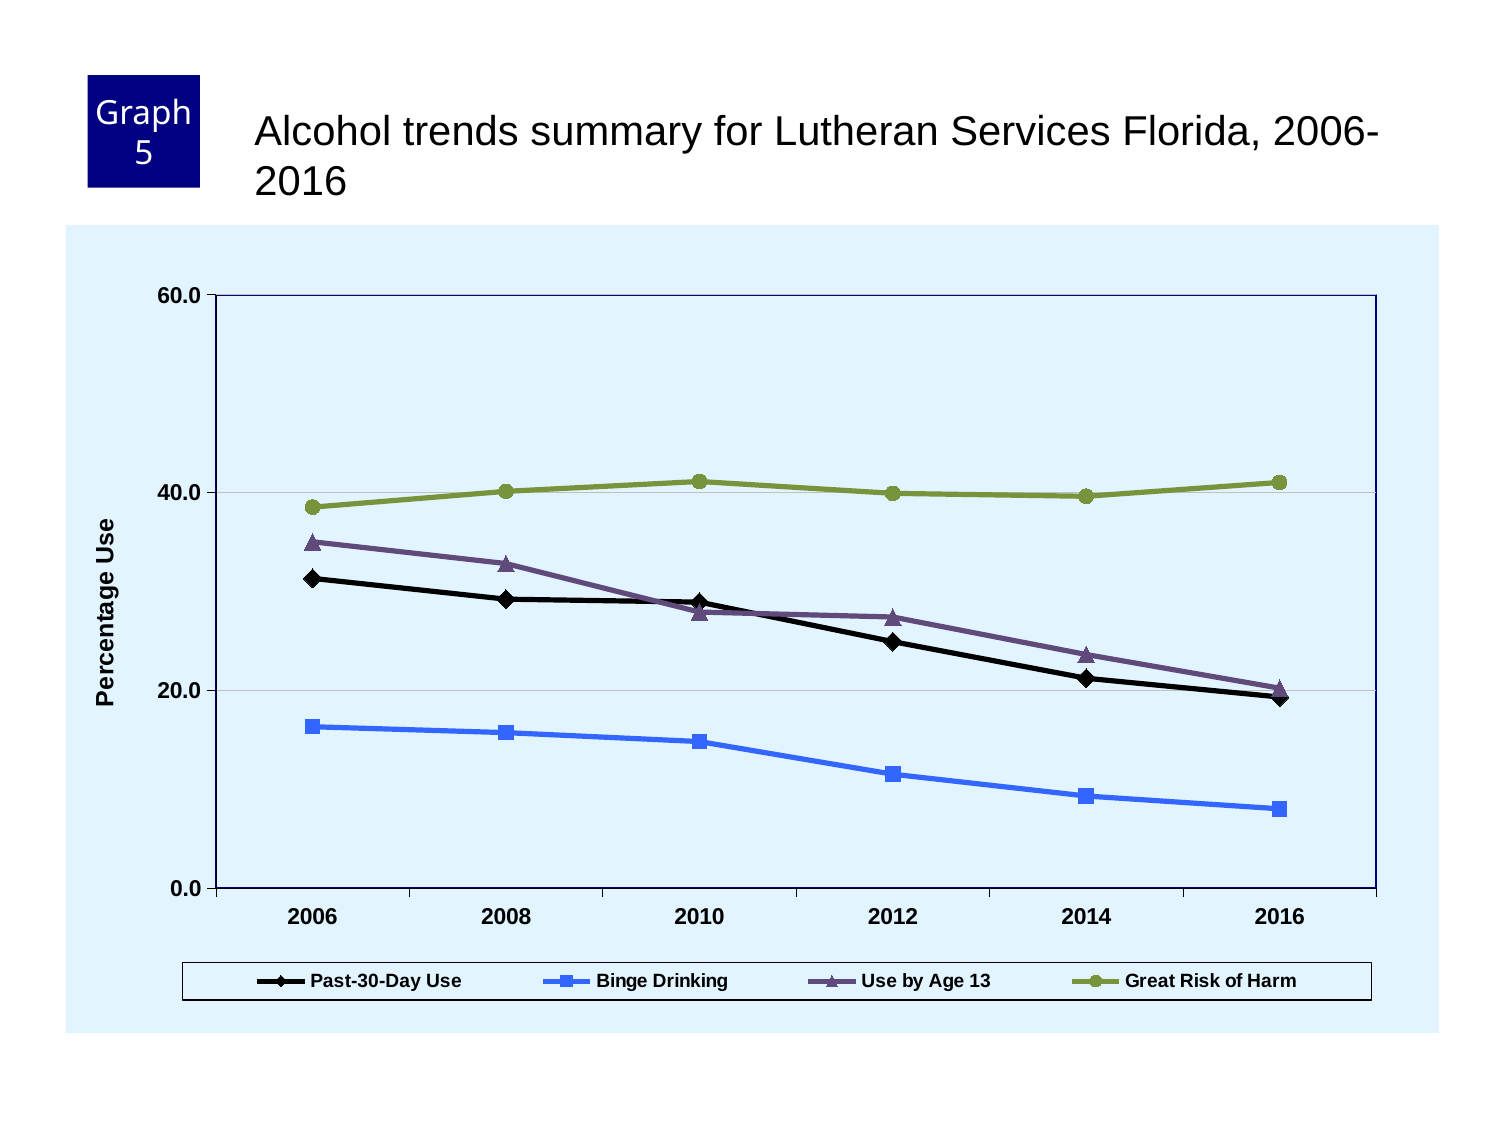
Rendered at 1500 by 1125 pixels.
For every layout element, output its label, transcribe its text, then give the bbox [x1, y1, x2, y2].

chart [65, 224, 1440, 1034]
text_box Graph 5 [87, 75, 200, 188]
text_box Alcohol trends summary for Lutheran Services Florida, 2006-2016 [249, 99, 1438, 224]
